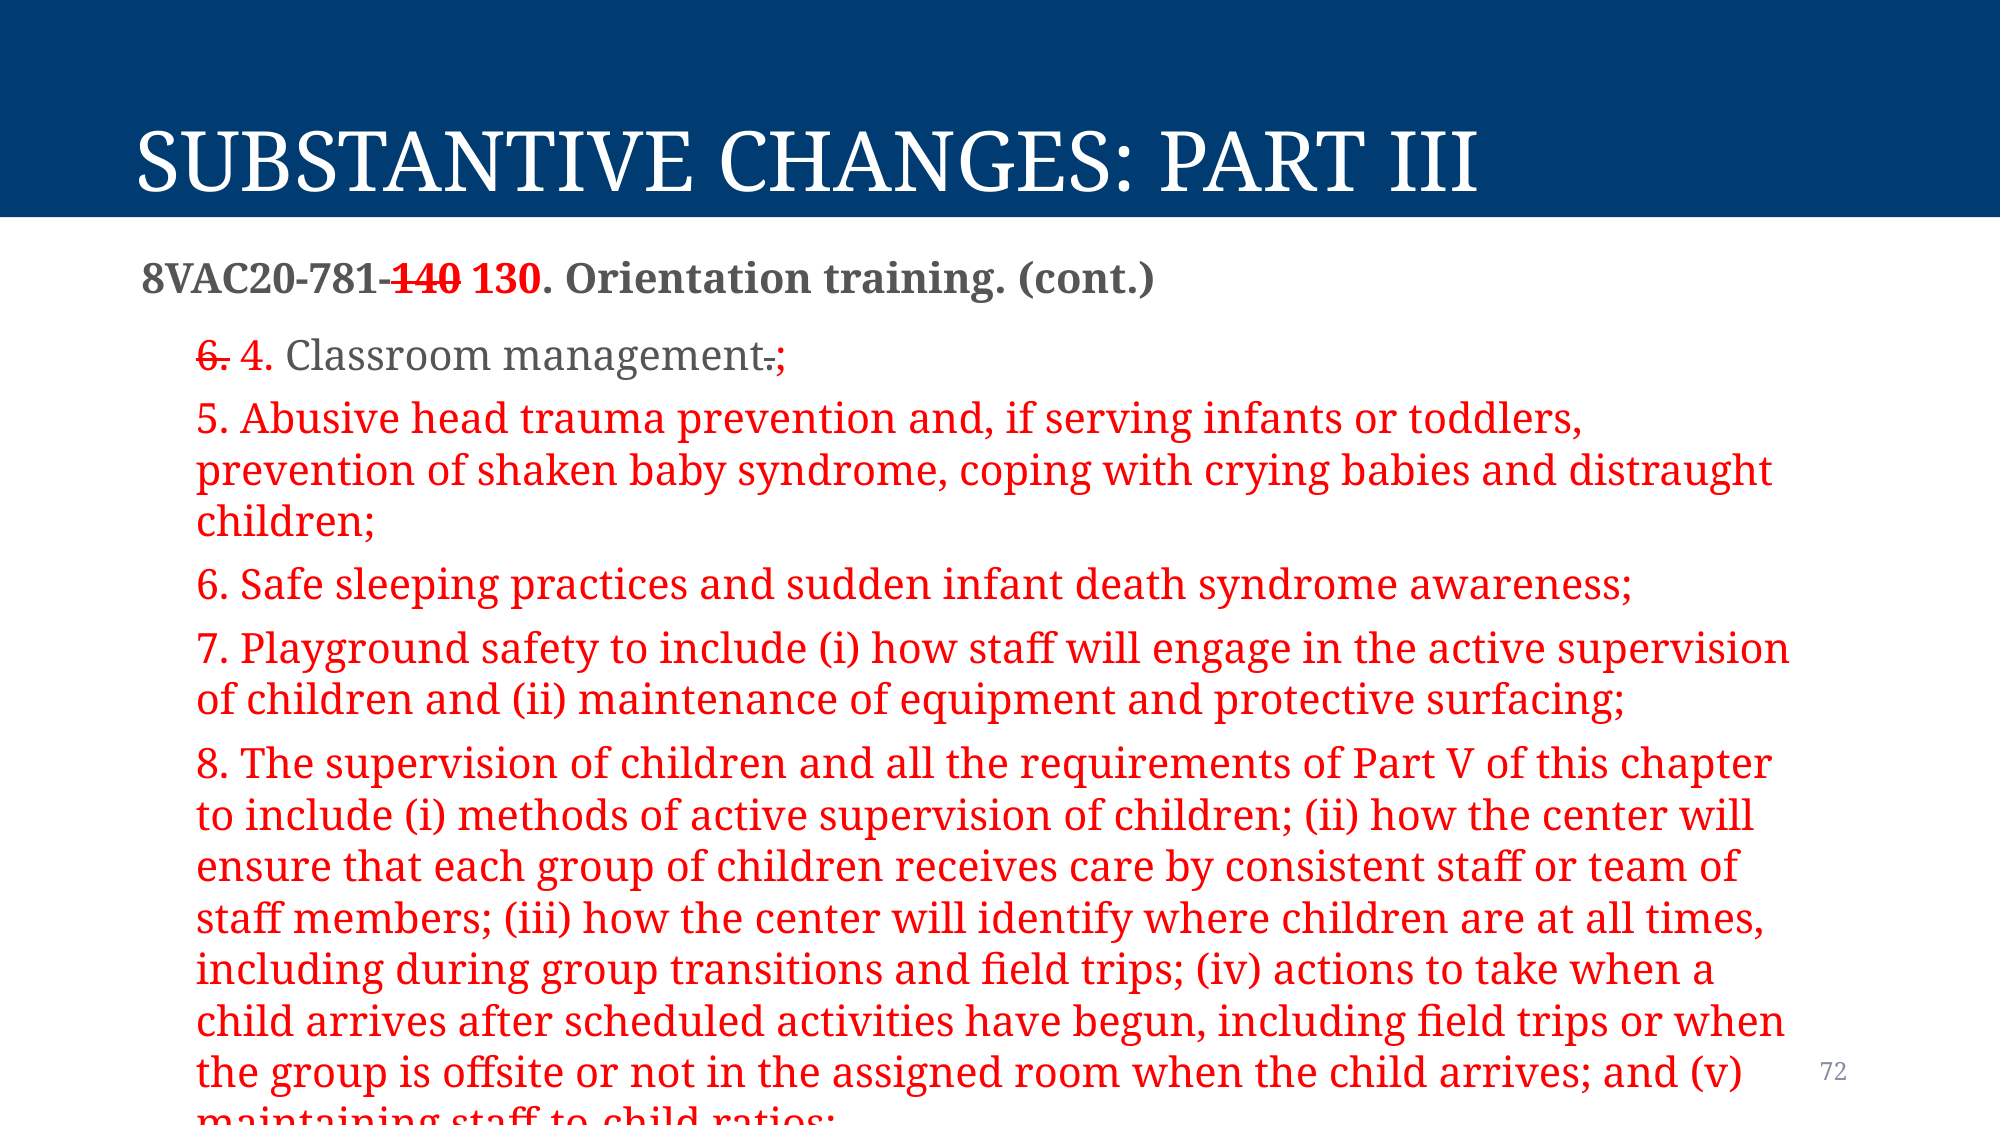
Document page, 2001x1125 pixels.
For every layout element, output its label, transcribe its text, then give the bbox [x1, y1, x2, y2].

title Substantive Changes: Part III [0, 0, 2000, 218]
slide_number 72 [1412, 1042, 1863, 1103]
list 8VAC20-781-140 130. Orientation training. (cont.) 6. 4. Classroom management.; 5. Abusive head trauma prevention and, if serving infants or toddlers, prevention of shaken baby syndrome, coping with crying babies and distraught children; 6. Safe sleeping practices and sudden infant death syndrome awareness; 7. Playground safety to include (i) how staff will engage in the active supervision of children and (ii) maintenance of equipment and protective surfacing; 8. The supervision of children and all the requirements of Part V of this chapter to include (i) methods of active supervision of children; (ii) how the center will ensure that each group of children receives care by consistent staff or team of staff members; (iii) how the center will identify where children are at all times, including during group transitions and field trips; (iv) actions to take when a child arrives after scheduled activities have begun, including field trips or when the group is offsite or not in the assigned room when the child arrives; and (v) maintaining staff-to-child ratios; [105, 243, 1831, 1092]
